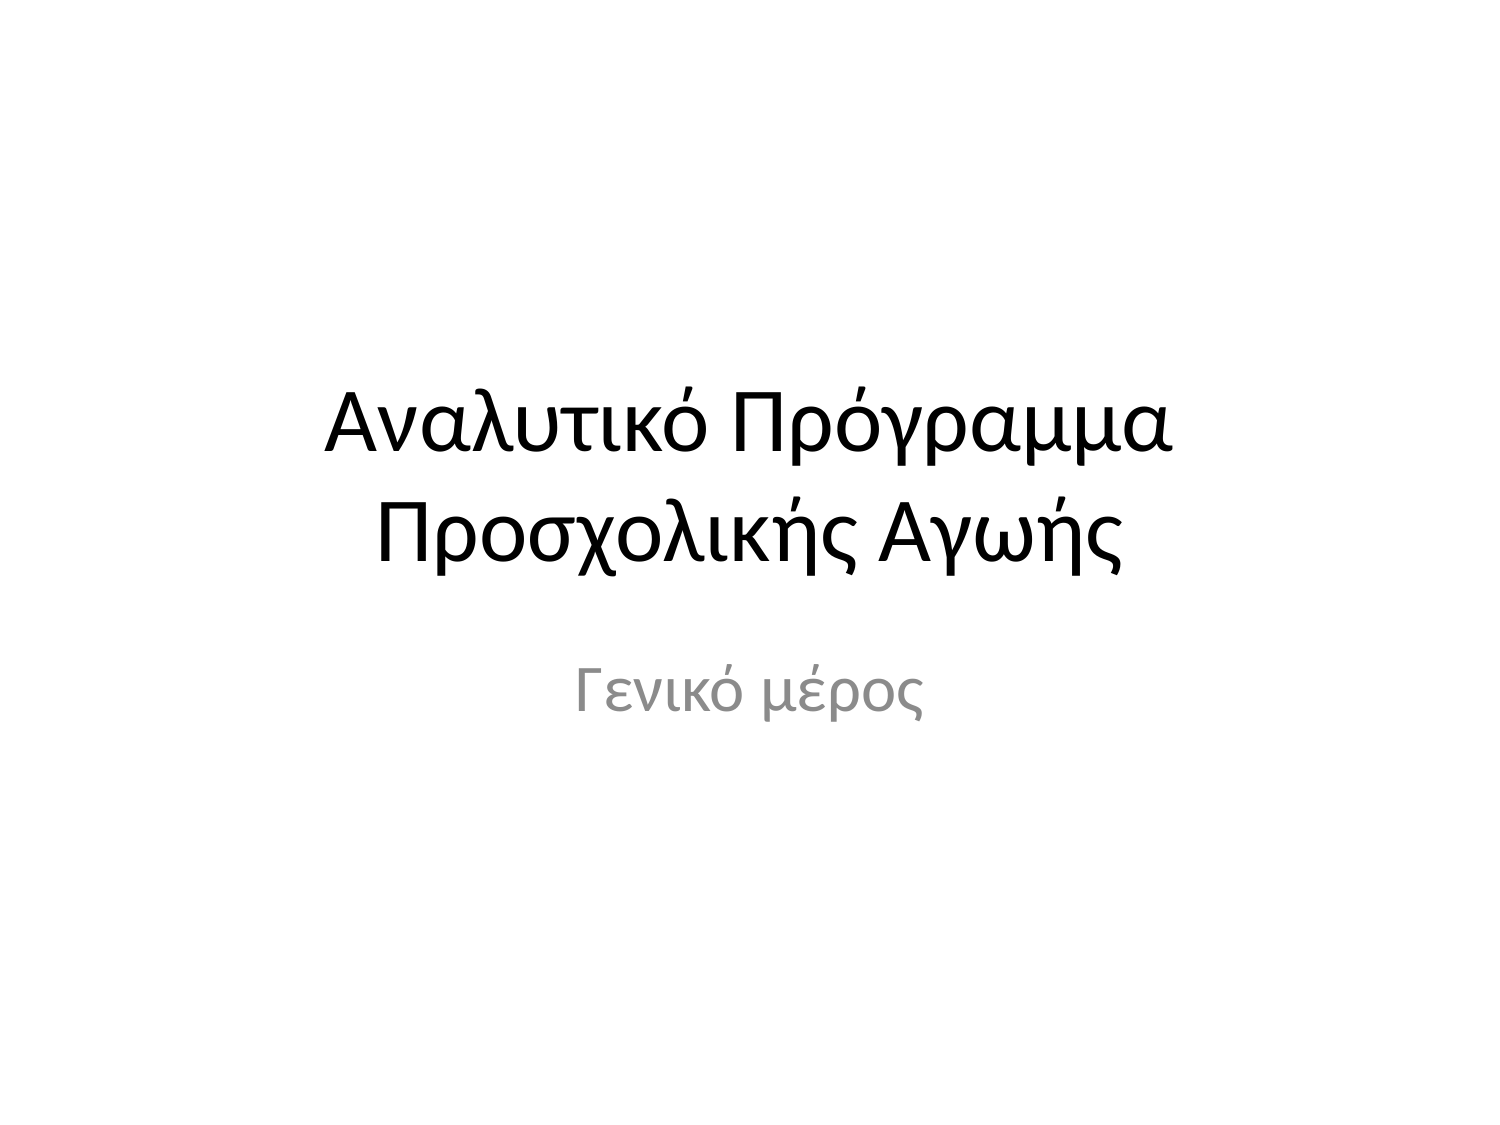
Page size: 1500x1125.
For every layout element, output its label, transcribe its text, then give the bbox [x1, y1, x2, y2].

title Αναλυτικό Πρόγραμμα Προσχολικής Αγωής [112, 349, 1388, 591]
subtitle Γενικό μέρος [225, 637, 1275, 925]
